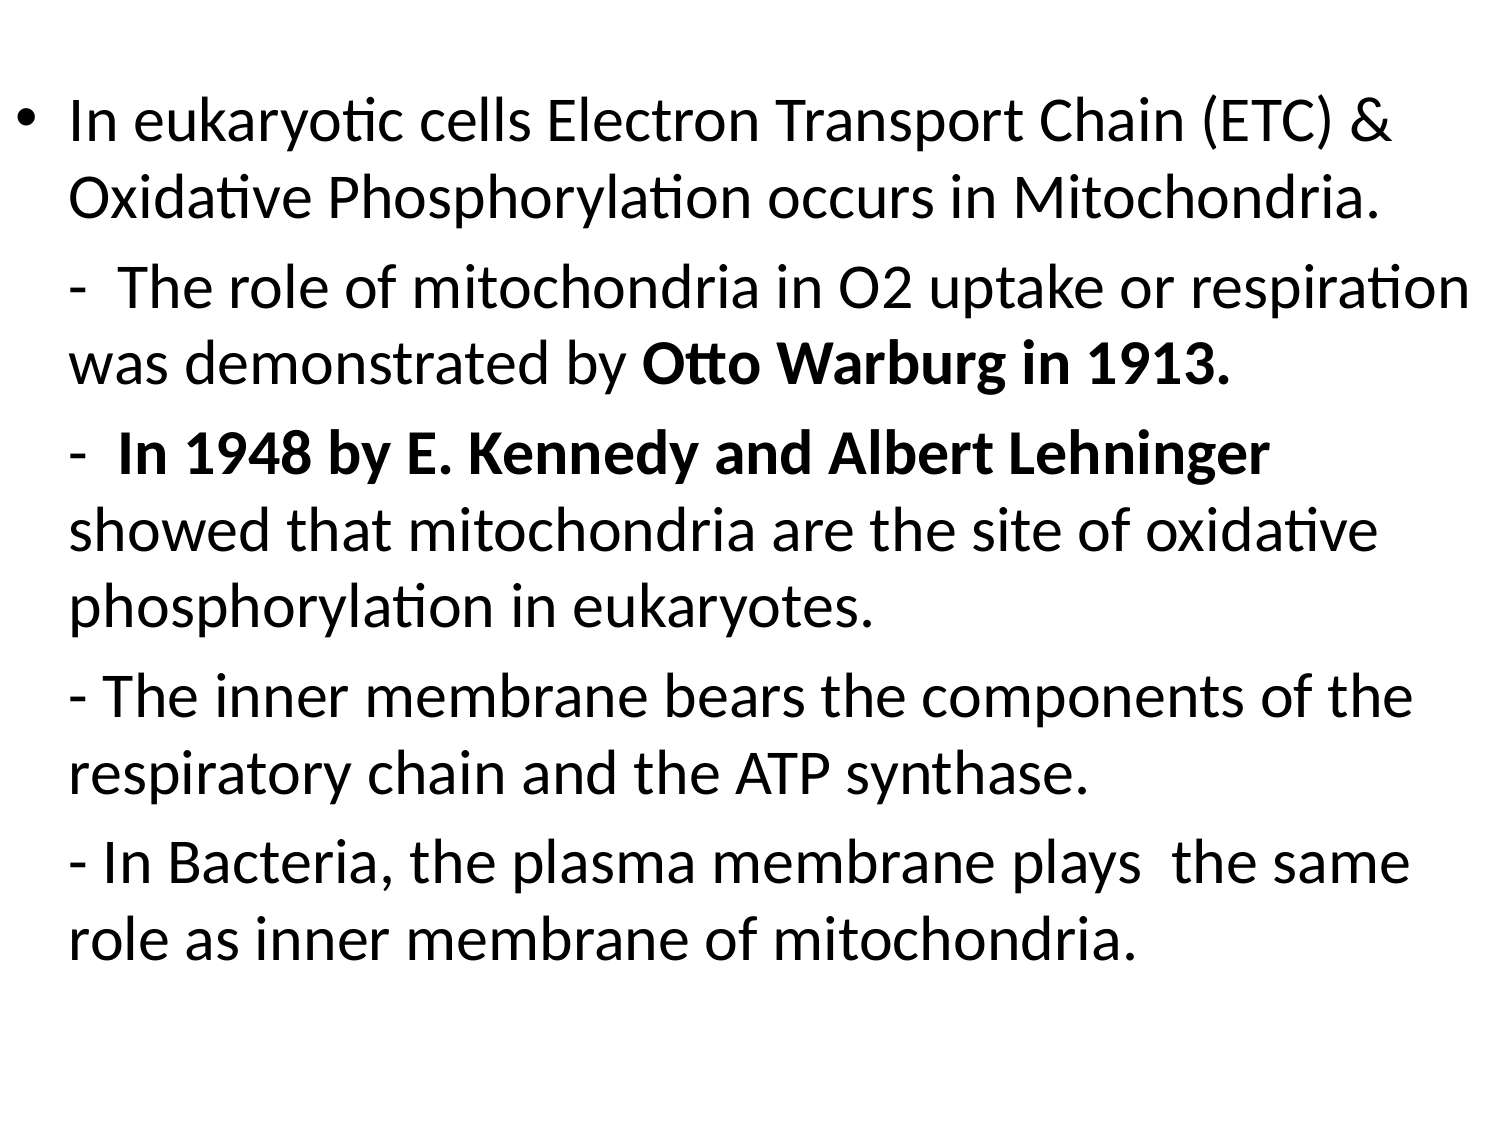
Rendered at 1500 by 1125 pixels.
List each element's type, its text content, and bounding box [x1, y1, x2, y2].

list In eukaryotic cells Electron Transport Chain (ETC) & Oxidative Phosphorylation occurs in Mitochondria. - The role of mitochondria in O2 uptake or respiration was demonstrated by Otto Warburg in 1913. - In 1948 by E. Kennedy and Albert Lehninger showed that mitochondria are the site of oxidative phosphorylation in eukaryotes. - The inner membrane bears the components of the respiratory chain and the ATP synthase. - In Bacteria, the plasma membrane plays the same role as inner membrane of mitochondria. [0, 0, 1500, 1125]
